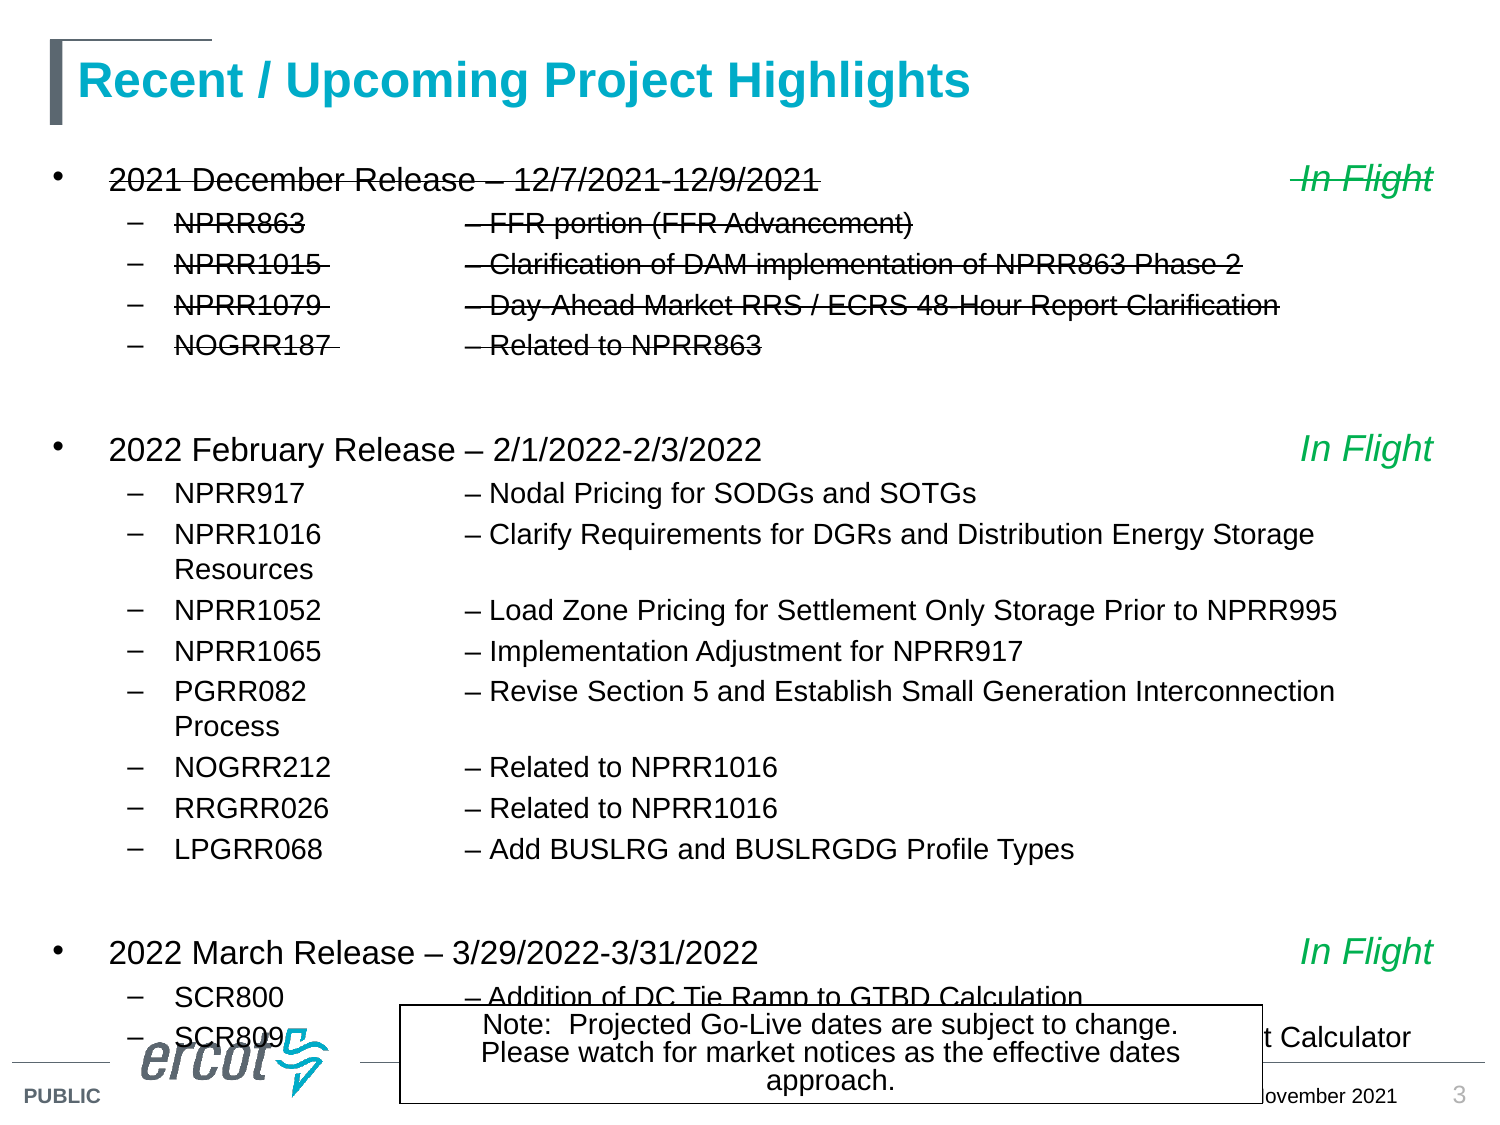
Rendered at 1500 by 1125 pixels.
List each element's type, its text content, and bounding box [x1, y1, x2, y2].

text_box Note: Projected Go-Live dates are subject to change. Please watch for market notices as the effective dates approach. [399, 1004, 1263, 1104]
title Recent / Upcoming Project Highlights [62, 39, 1063, 125]
list 2021 December Release – 12/7/2021-12/9/2021 In Flight NPRR863 – FFR portion (FFR Advancement) NPRR1015 – Clarification of DAM implementation of NPRR863 Phase 2 NPRR1079 – Day-Ahead Market RRS / ECRS 48-Hour Report Clarification NOGRR187 – Related to NPRR863 2022 February Release – 2/1/2022-2/3/2022 In Flight NPRR917 – Nodal Pricing for SODGs and SOTGs NPRR1016 – Clarify Requirements for DGRs and Distribution Energy Storage Resources NPRR1052 – Load Zone Pricing for Settlement Only Storage Prior to NPRR995 NPRR1065 – Implementation Adjustment for NPRR917 PGRR082 – Revise Section 5 and Establish Small Generation Interconnection Process NOGRR212 – Related to NPRR1016 RRGRR026 – Related to NPRR1016 LPGRR068 – Add BUSLRG and BUSLRGDG Profile Types 2022 March Release – 3/29/2022-3/31/2022 In Flight SCR800 – Addition of DC Tie Ramp to GTBD Calculation SCR809 – Changes to External Telemetry Validations in Resource Limit Calculator [37, 146, 1463, 1009]
slide_number 3 [1437, 1076, 1475, 1112]
picture [137, 1024, 332, 1100]
